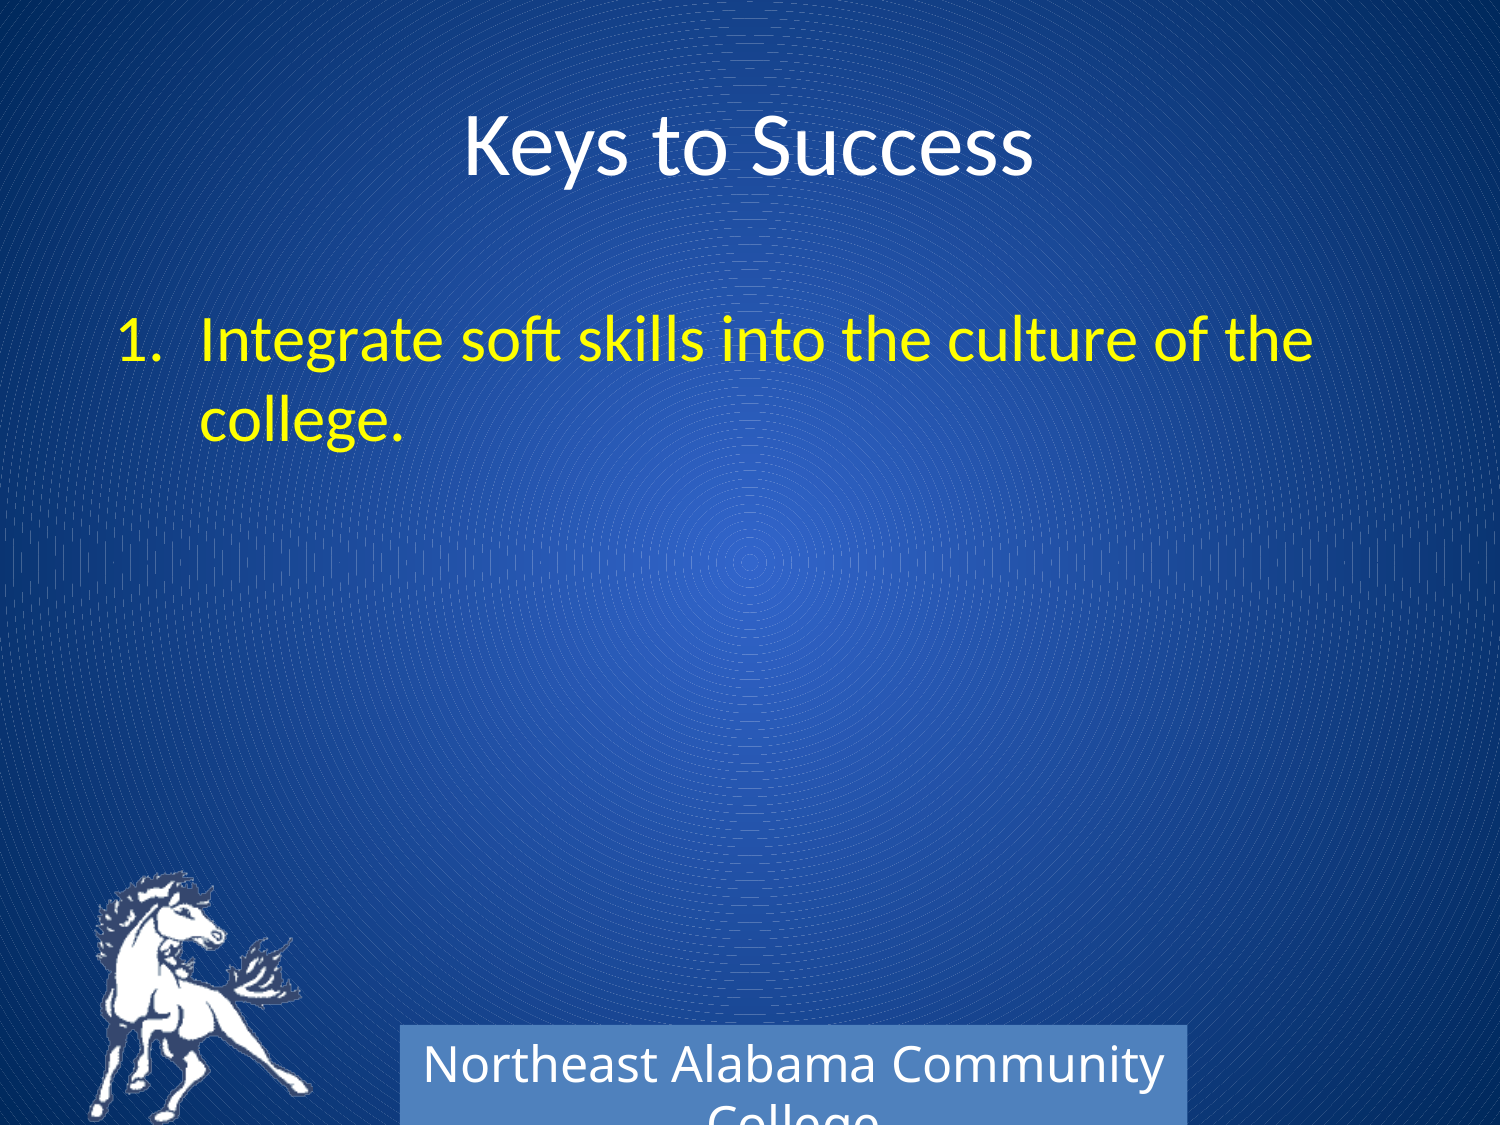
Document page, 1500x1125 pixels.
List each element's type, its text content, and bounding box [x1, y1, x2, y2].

list [75, 262, 1425, 863]
picture [87, 870, 313, 1125]
text_box Integrate soft skills into the culture of the college. [99, 287, 1450, 888]
title Keys to Success [75, 45, 1425, 233]
